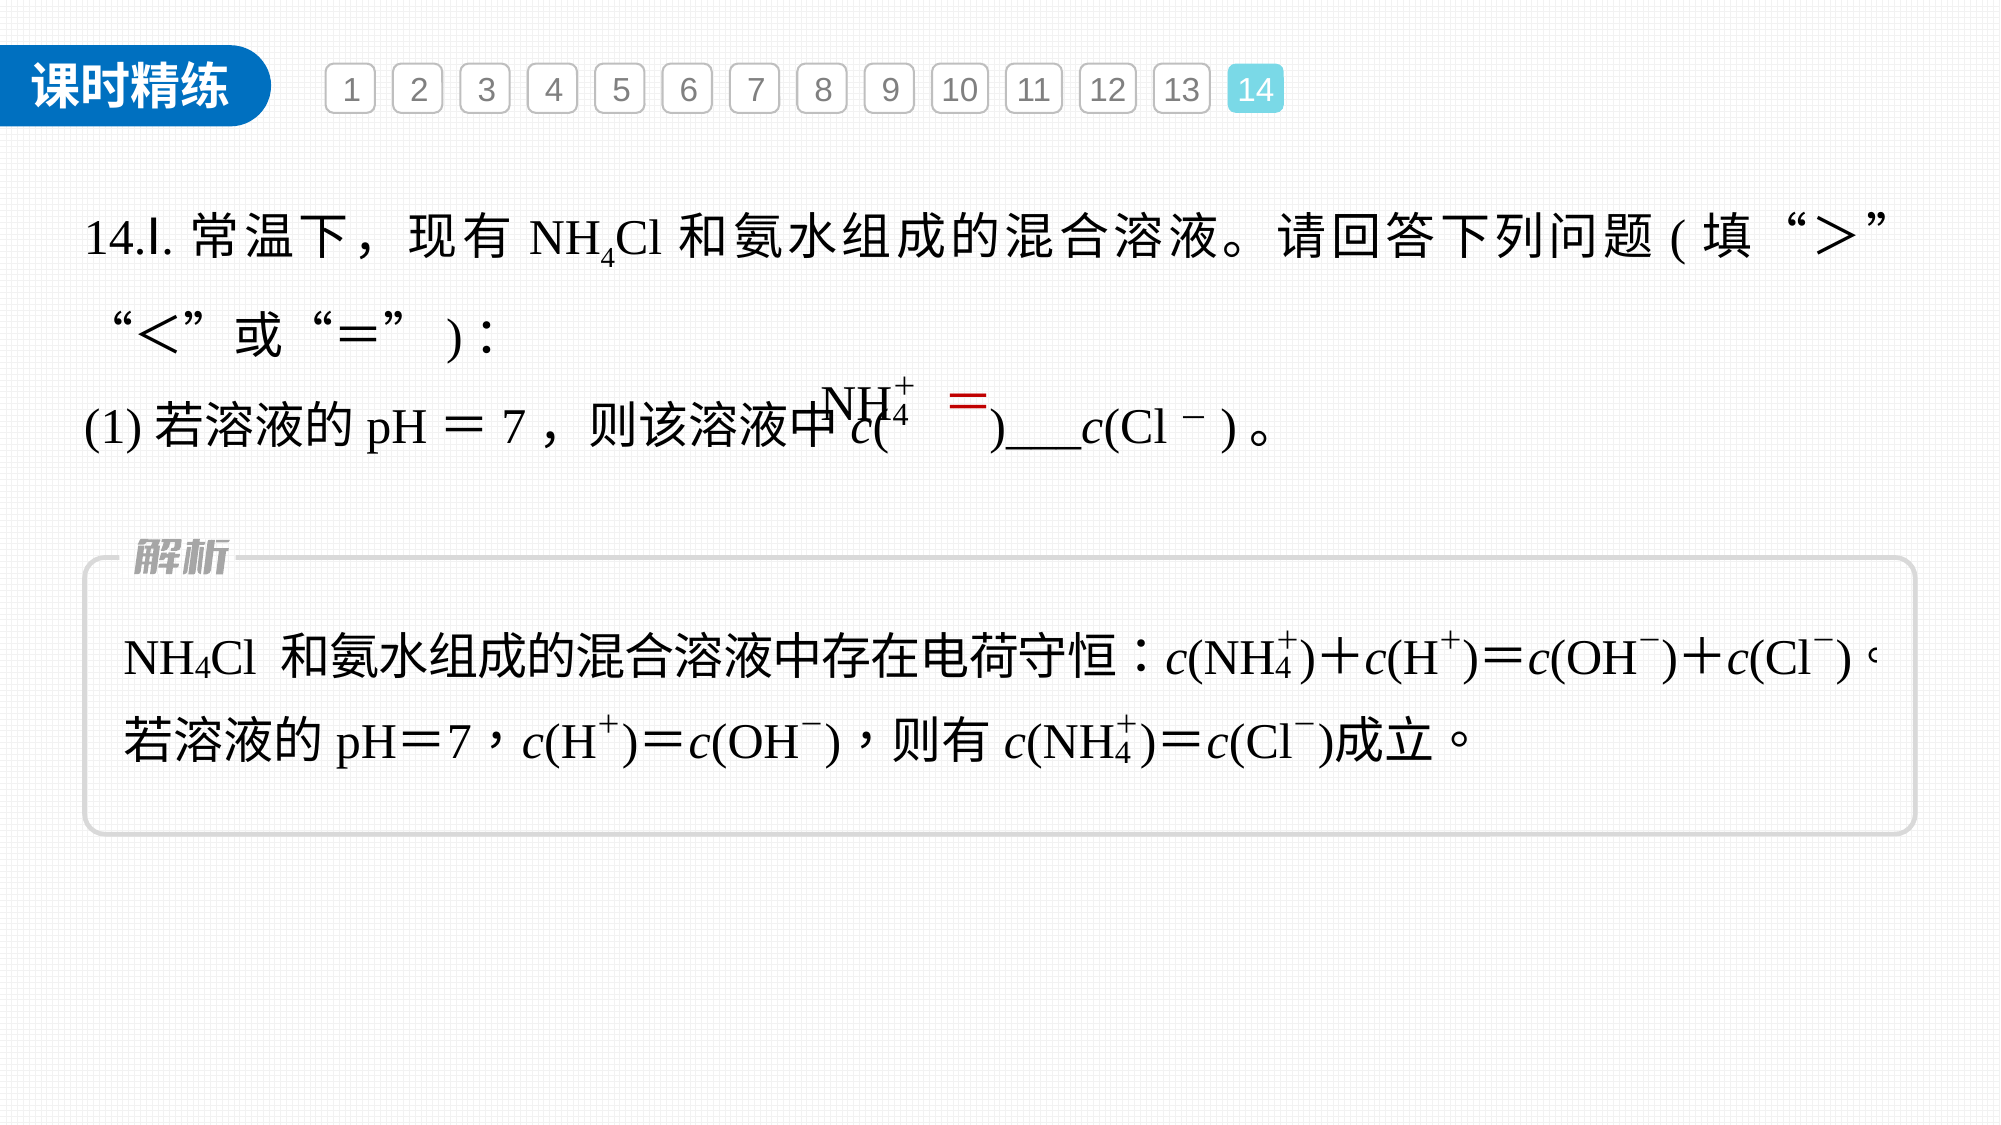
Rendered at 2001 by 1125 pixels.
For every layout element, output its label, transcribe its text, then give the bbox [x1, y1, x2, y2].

text_box 8 [796, 62, 848, 114]
text_box 3 [459, 62, 511, 114]
text_box 14 [1226, 62, 1285, 114]
text_box 9 [863, 62, 916, 114]
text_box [84, 538, 1916, 835]
text_box 11 [1004, 62, 1064, 114]
text_box 7 [728, 62, 781, 114]
text_box 13 [1152, 62, 1211, 114]
text_box ＝ [928, 362, 1009, 438]
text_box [820, 370, 959, 436]
text_box 2 [391, 62, 444, 114]
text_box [123, 624, 1877, 811]
text_box 12 [1078, 62, 1138, 114]
text_box 1 [324, 62, 376, 114]
text_box 6 [661, 62, 713, 114]
text_box 10 [930, 62, 990, 114]
text_box 4 [526, 62, 579, 114]
text_box 14.Ⅰ.常温下，现有NH4Cl和氨水组成的混合溶液。请回答下列问题(填“＞”“＜”或“＝”)： (1)若溶液的pH＝7，则该溶液中c( )___c(Cl－)。 [63, 160, 1936, 464]
text_box 5 [594, 62, 646, 114]
